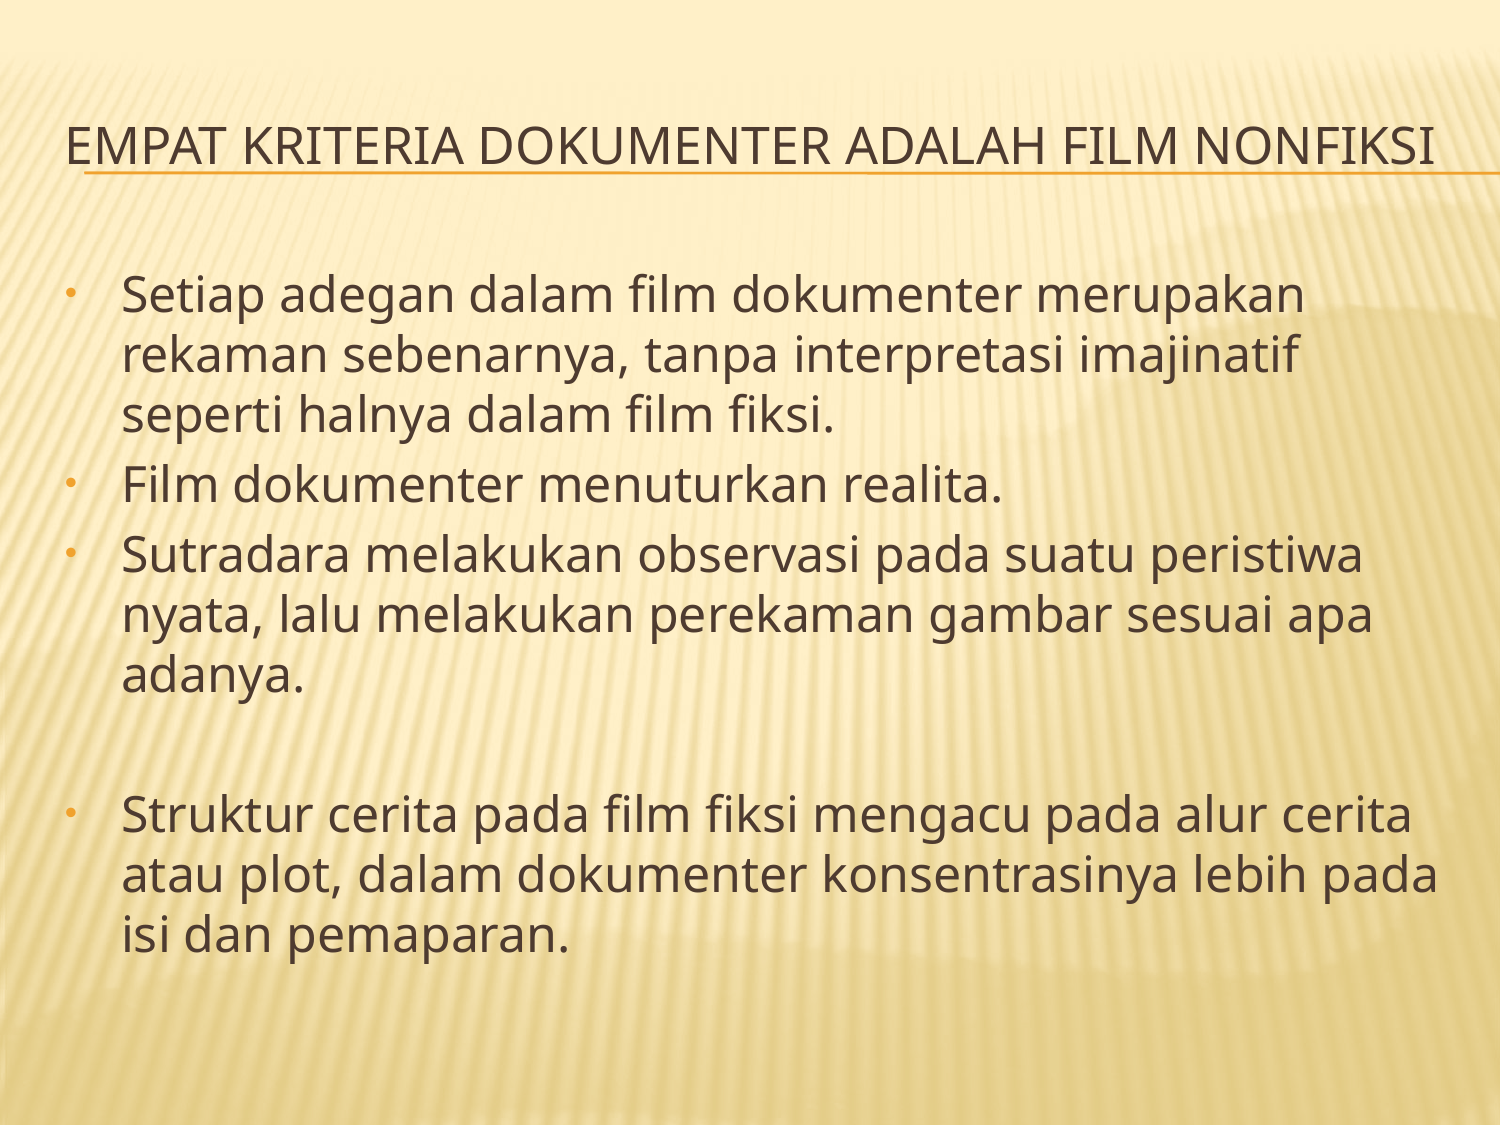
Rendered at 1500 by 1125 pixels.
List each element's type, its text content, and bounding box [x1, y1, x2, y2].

list Setiap adegan dalam film dokumenter merupakan rekaman sebenarnya, tanpa interpretasi imajinatif seperti halnya dalam film fiksi. Film dokumenter menuturkan realita. Sutradara melakukan observasi pada suatu peristiwa nyata, lalu melakukan perekaman gambar sesuai apa adanya. Struktur cerita pada film fiksi mengacu pada alur cerita atau plot, dalam dokumenter konsentrasinya lebih pada isi dan pemaparan. [50, 254, 1475, 998]
title Empat Kriteria Dokumenter adalah Film NonFiksi [50, 75, 1475, 213]
